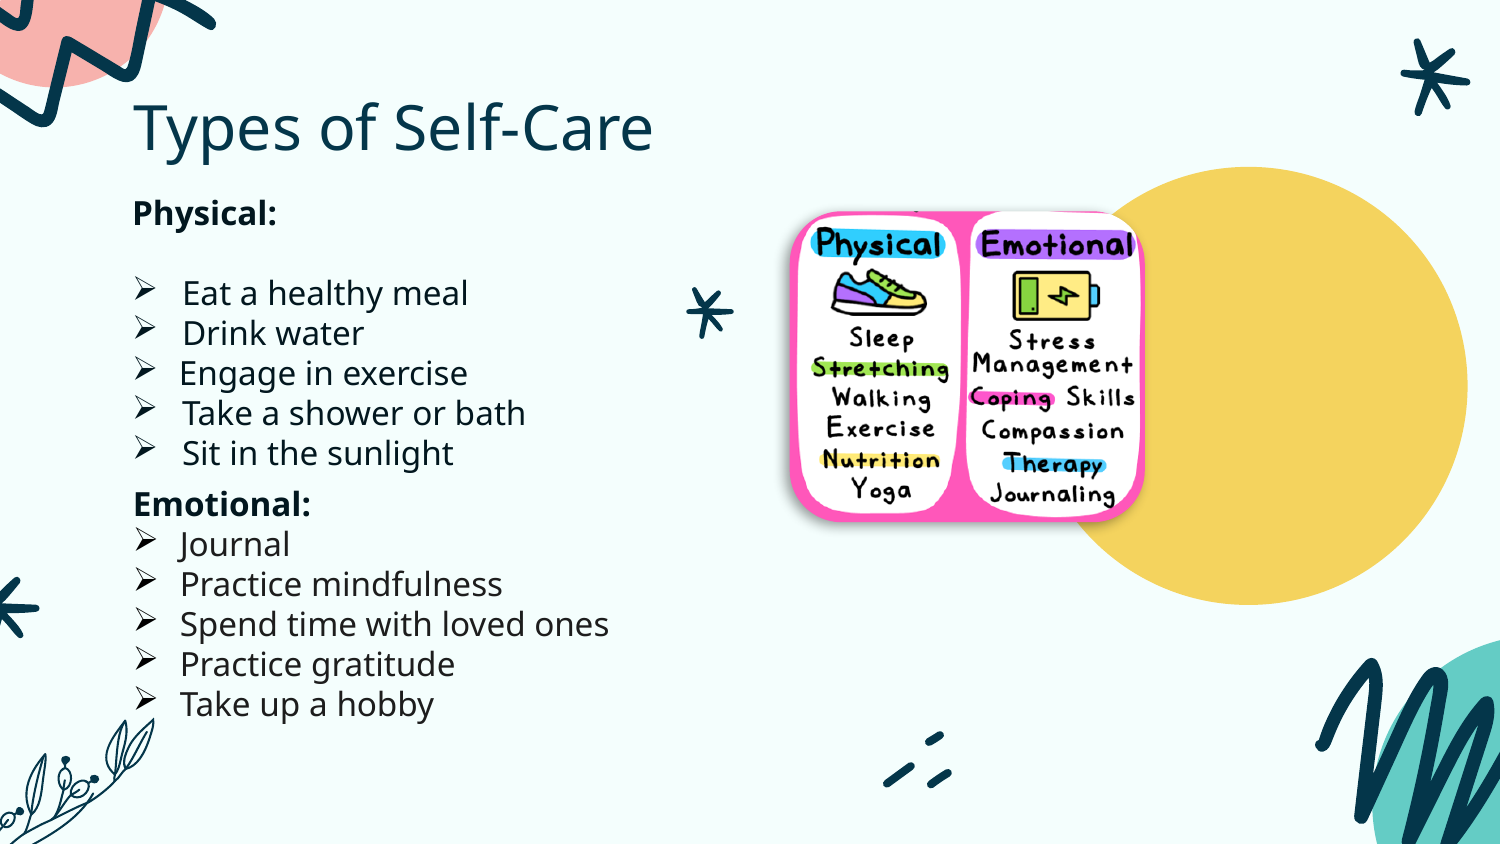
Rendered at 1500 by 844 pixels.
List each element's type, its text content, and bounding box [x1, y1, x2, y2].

title Types of Self-Care [118, 72, 1383, 167]
text_box [1315, 657, 1500, 844]
text_box [1087, 167, 1468, 605]
text_box Emotional: Journal Practice mindfulness Spend time with loved ones Practice gratitude Take up a hobby [117, 475, 683, 731]
picture [789, 211, 1145, 523]
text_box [896, 727, 953, 804]
subtitle Physical: Eat a healthy meal Drink water Engage in exercise Take a shower or bath Sit in the sunlight [92, 177, 578, 491]
text_box [686, 287, 734, 339]
